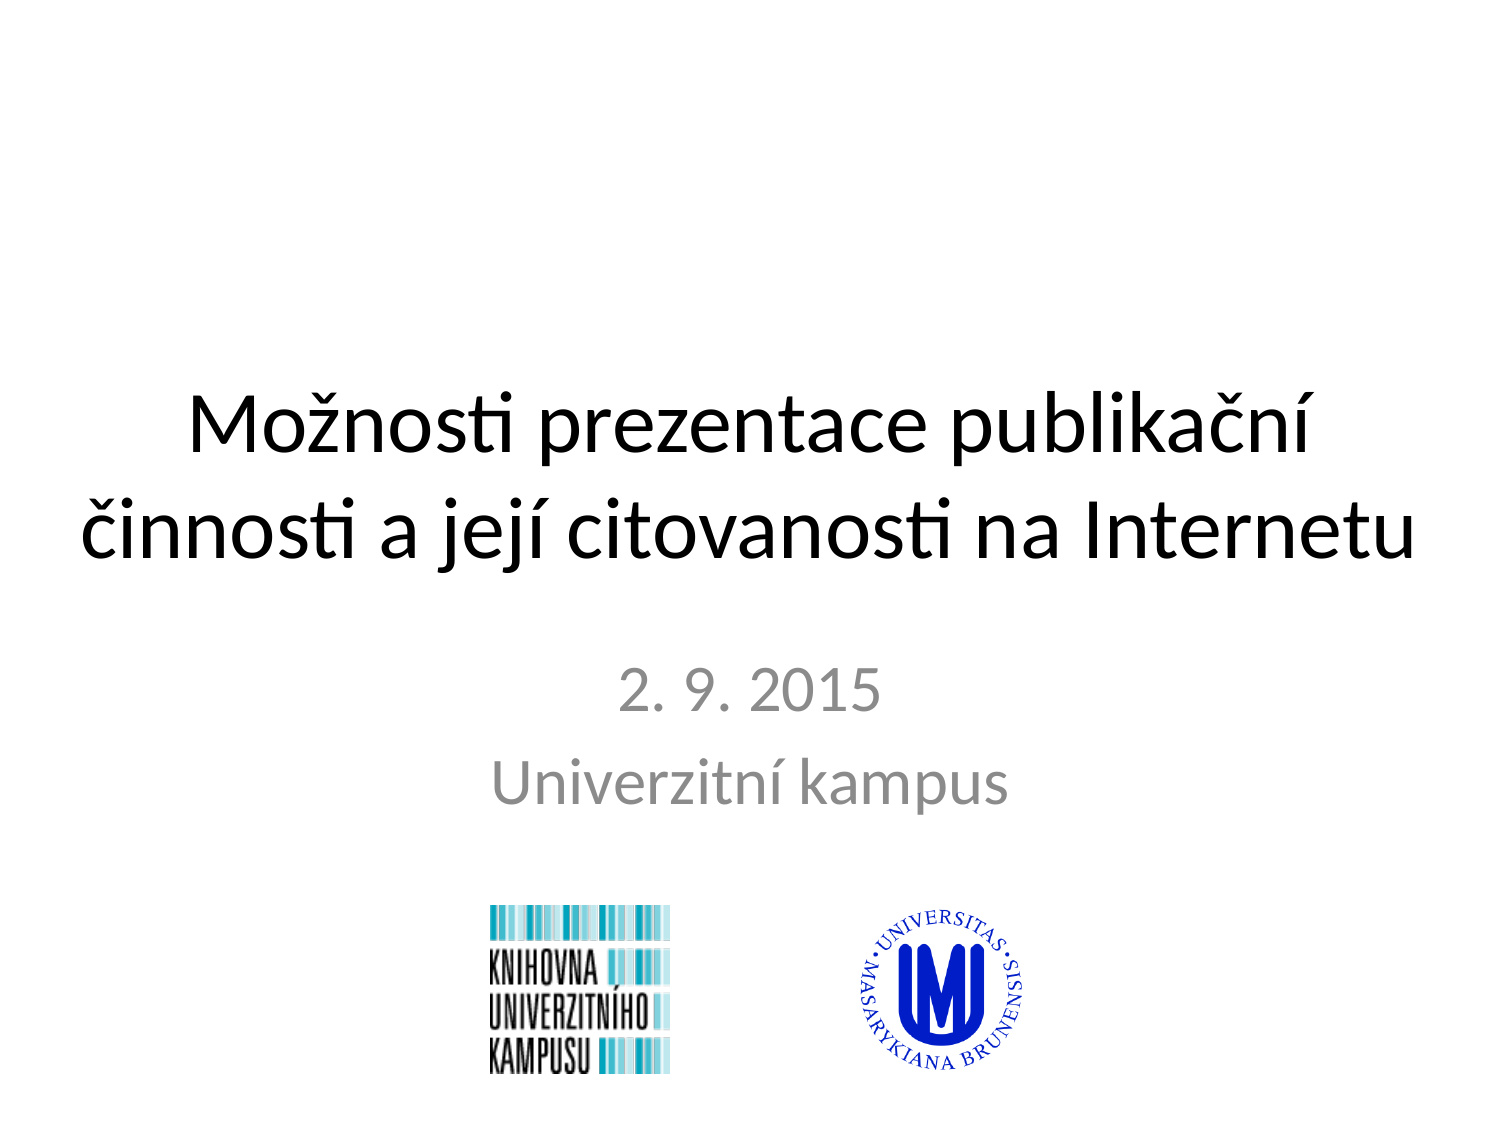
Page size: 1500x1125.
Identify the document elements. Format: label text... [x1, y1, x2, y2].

picture [855, 904, 1026, 1075]
picture [489, 904, 671, 1075]
title Možnosti prezentace publikační činnosti a její citovanosti na Internetu [64, 349, 1436, 591]
subtitle 2. 9. 2015 Univerzitní kampus [225, 637, 1275, 925]
